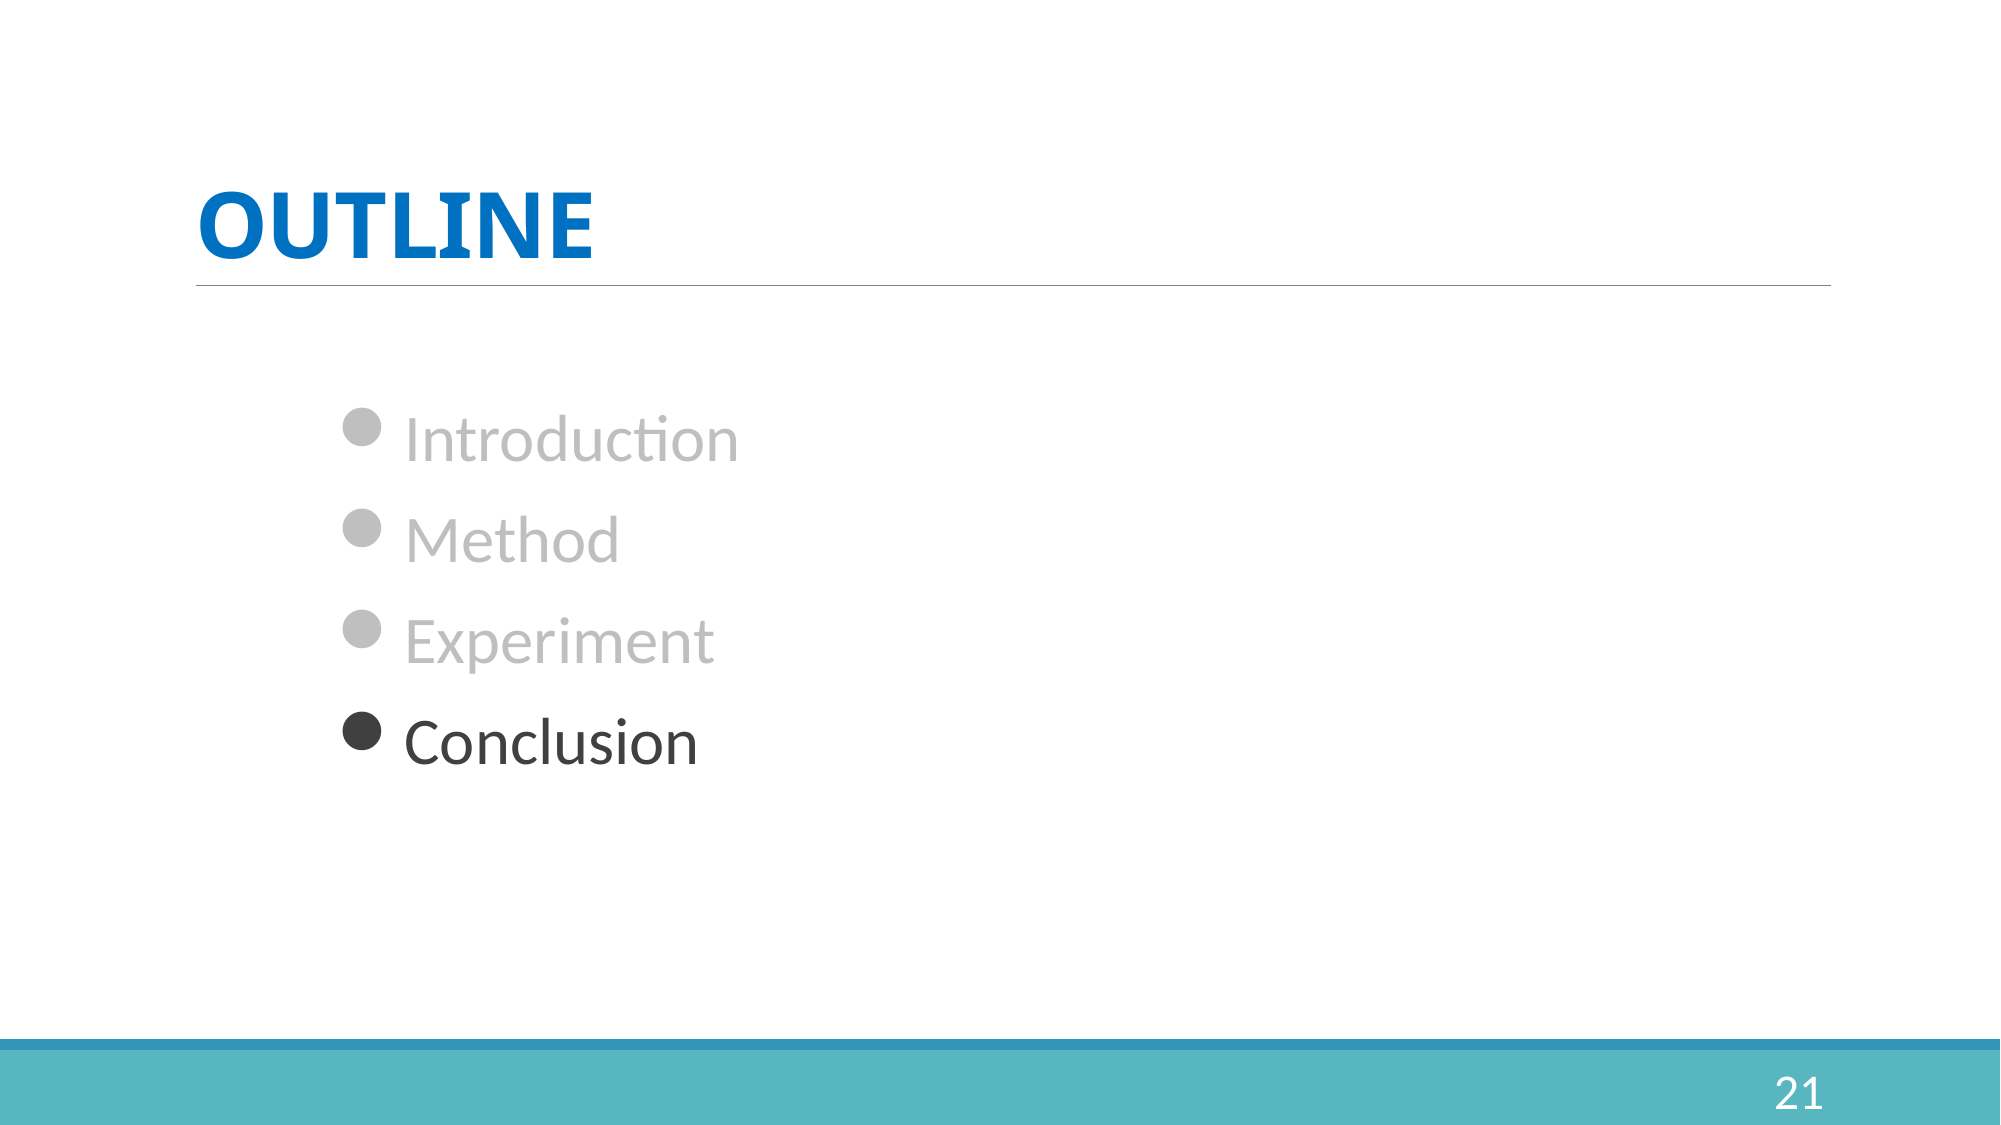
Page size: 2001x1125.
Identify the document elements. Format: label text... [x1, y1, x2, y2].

list Introduction Method Experiment Conclusion [337, 395, 858, 853]
title OUTLINE [180, 47, 1830, 285]
slide_number 21 [1624, 1059, 1840, 1120]
